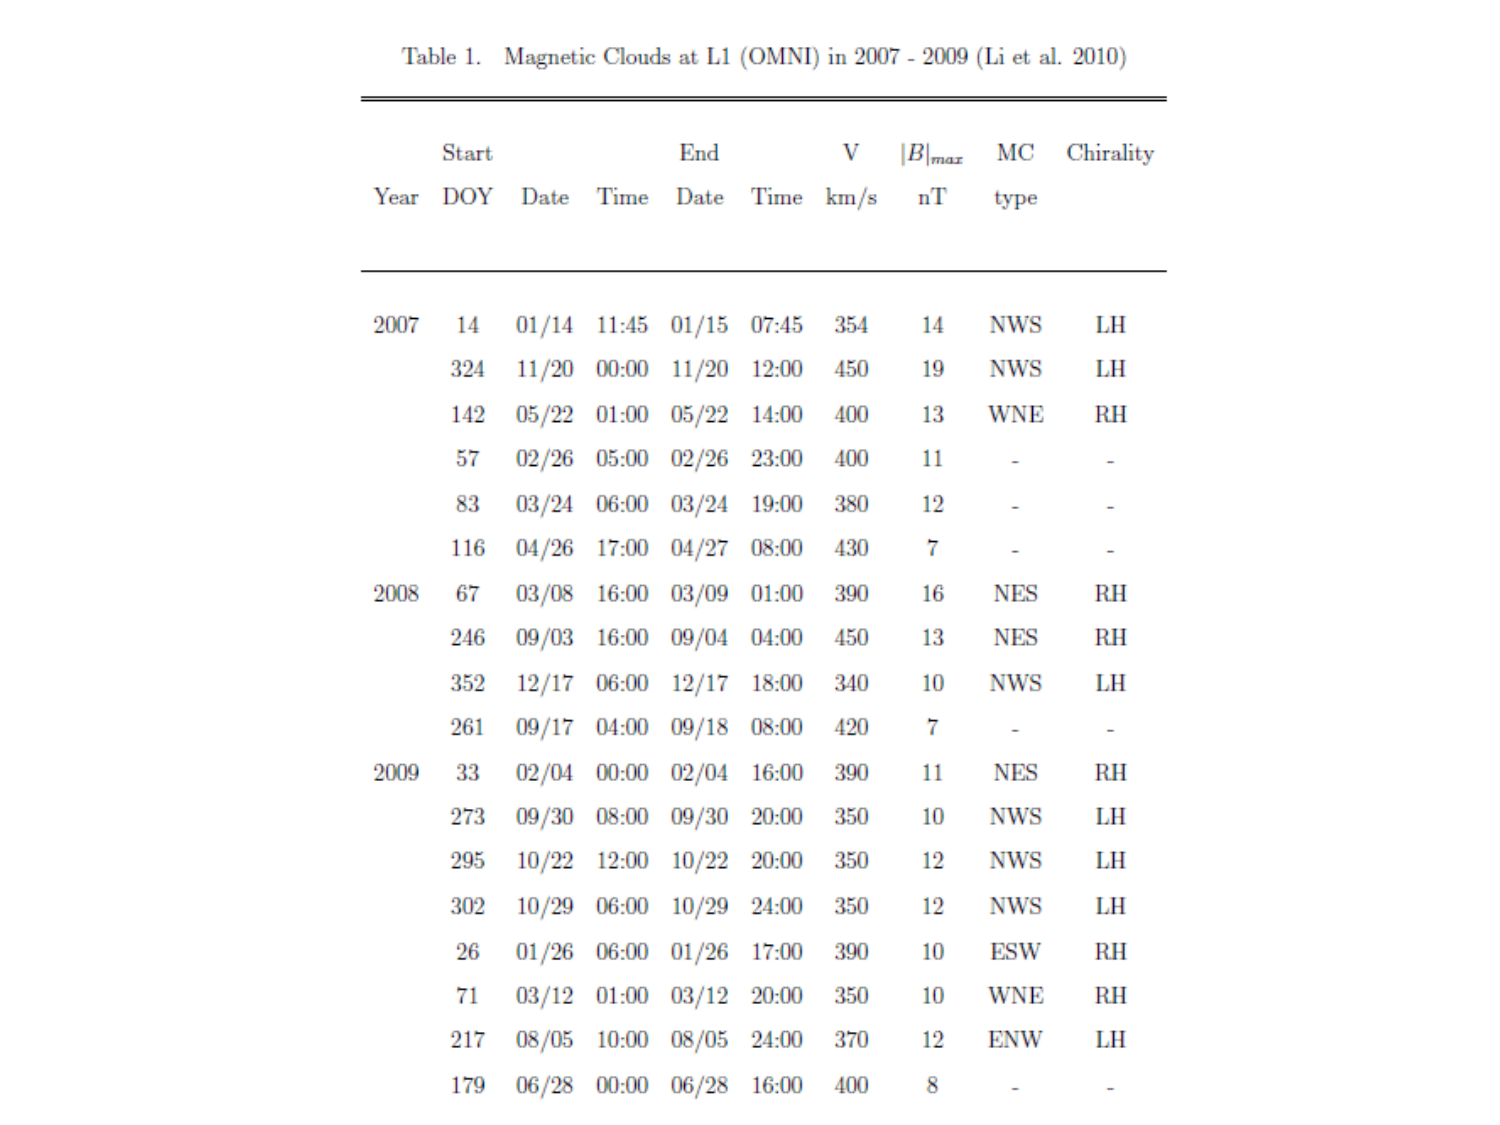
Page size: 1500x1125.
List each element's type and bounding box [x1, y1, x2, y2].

picture [287, 24, 1228, 1102]
